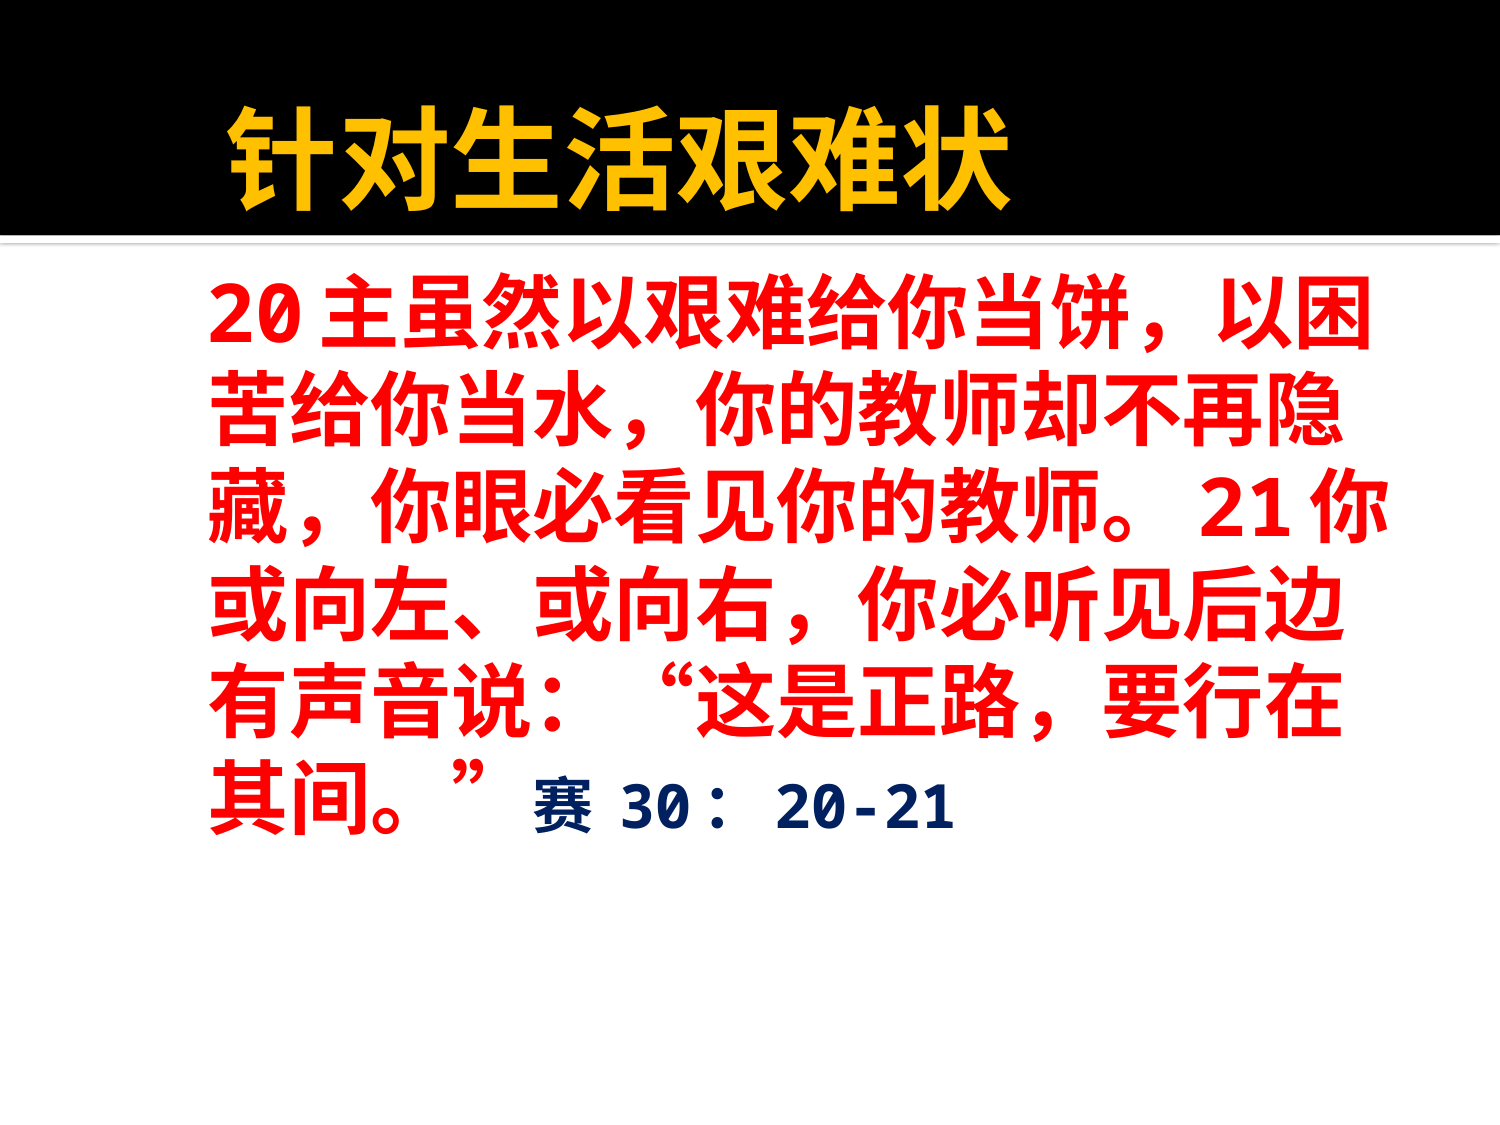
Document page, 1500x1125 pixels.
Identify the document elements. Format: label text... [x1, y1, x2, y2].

text_box 针对生活艰难状 [210, 81, 1125, 232]
list 20主虽然以艰难给你当饼，以困苦给你当水，你的教师却不再隐藏，你眼必看见你的教师。21你或向左、或向右，你必听见后边有声音说：“这是正路，要行在其间。”赛 30：20-21 [140, 246, 1428, 1090]
